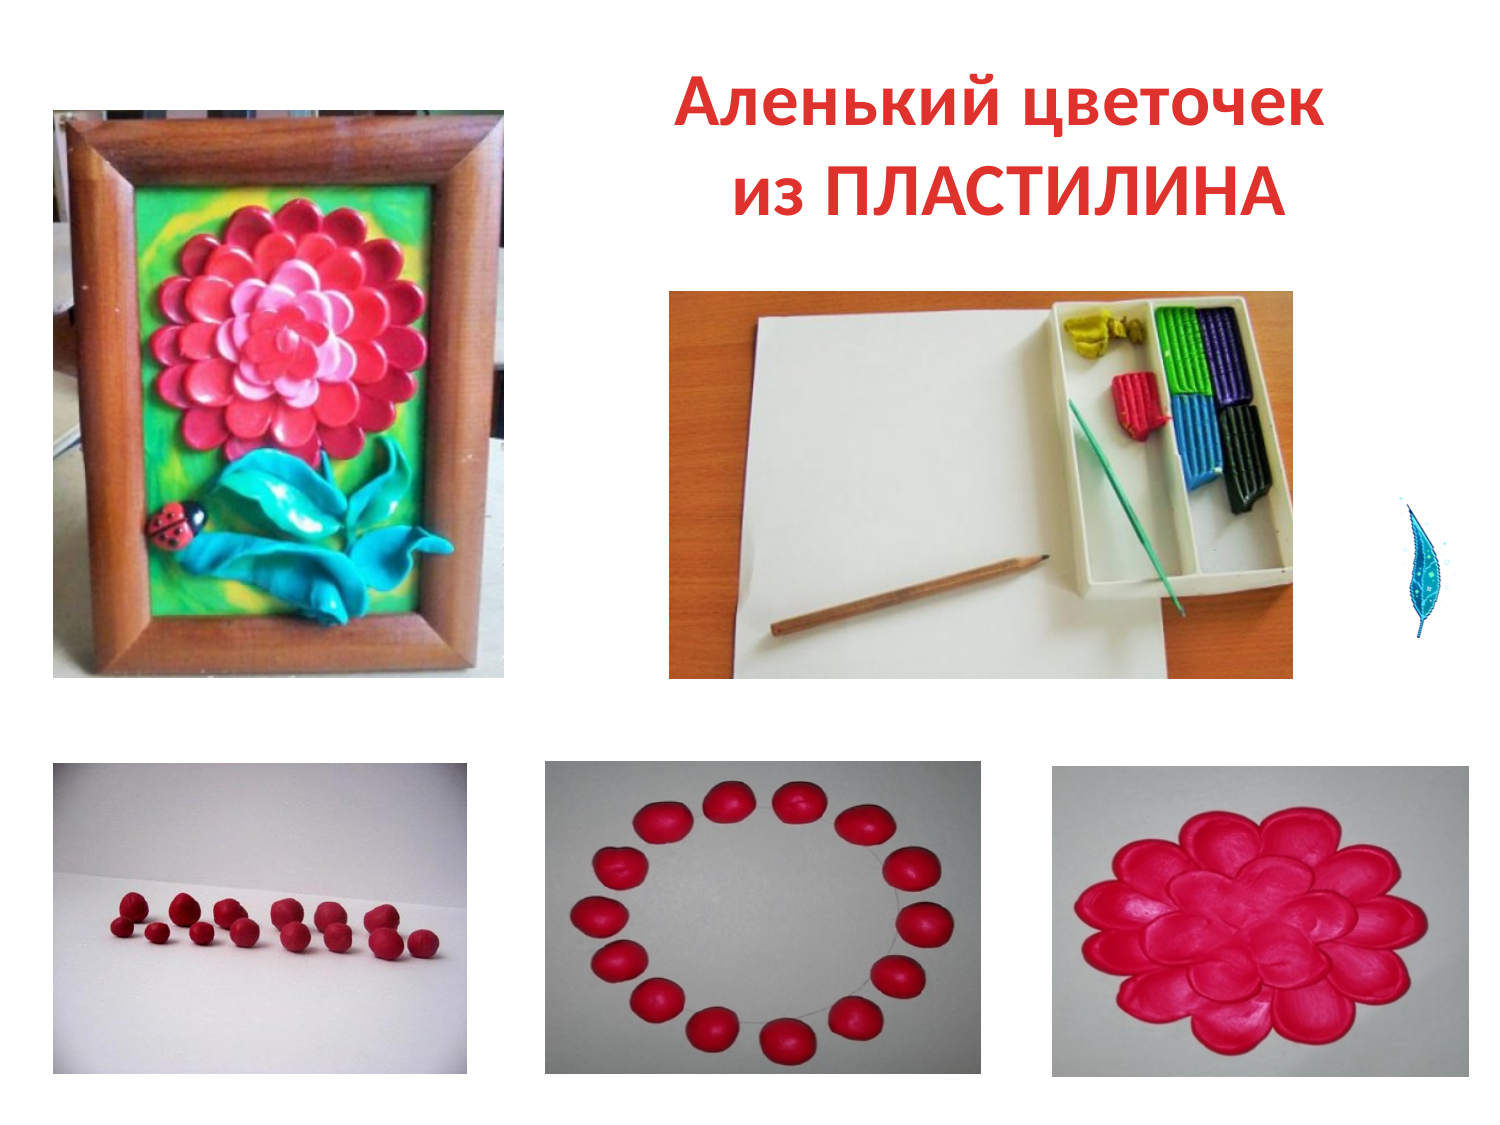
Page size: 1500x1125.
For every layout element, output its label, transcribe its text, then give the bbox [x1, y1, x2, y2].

picture [545, 761, 982, 1074]
text_box Аленький цветочек из ПЛАСТИЛИНА [658, 42, 1360, 238]
picture [52, 763, 467, 1074]
picture [669, 290, 1293, 679]
picture [1051, 766, 1470, 1077]
picture [52, 110, 504, 679]
picture [1347, 483, 1491, 640]
